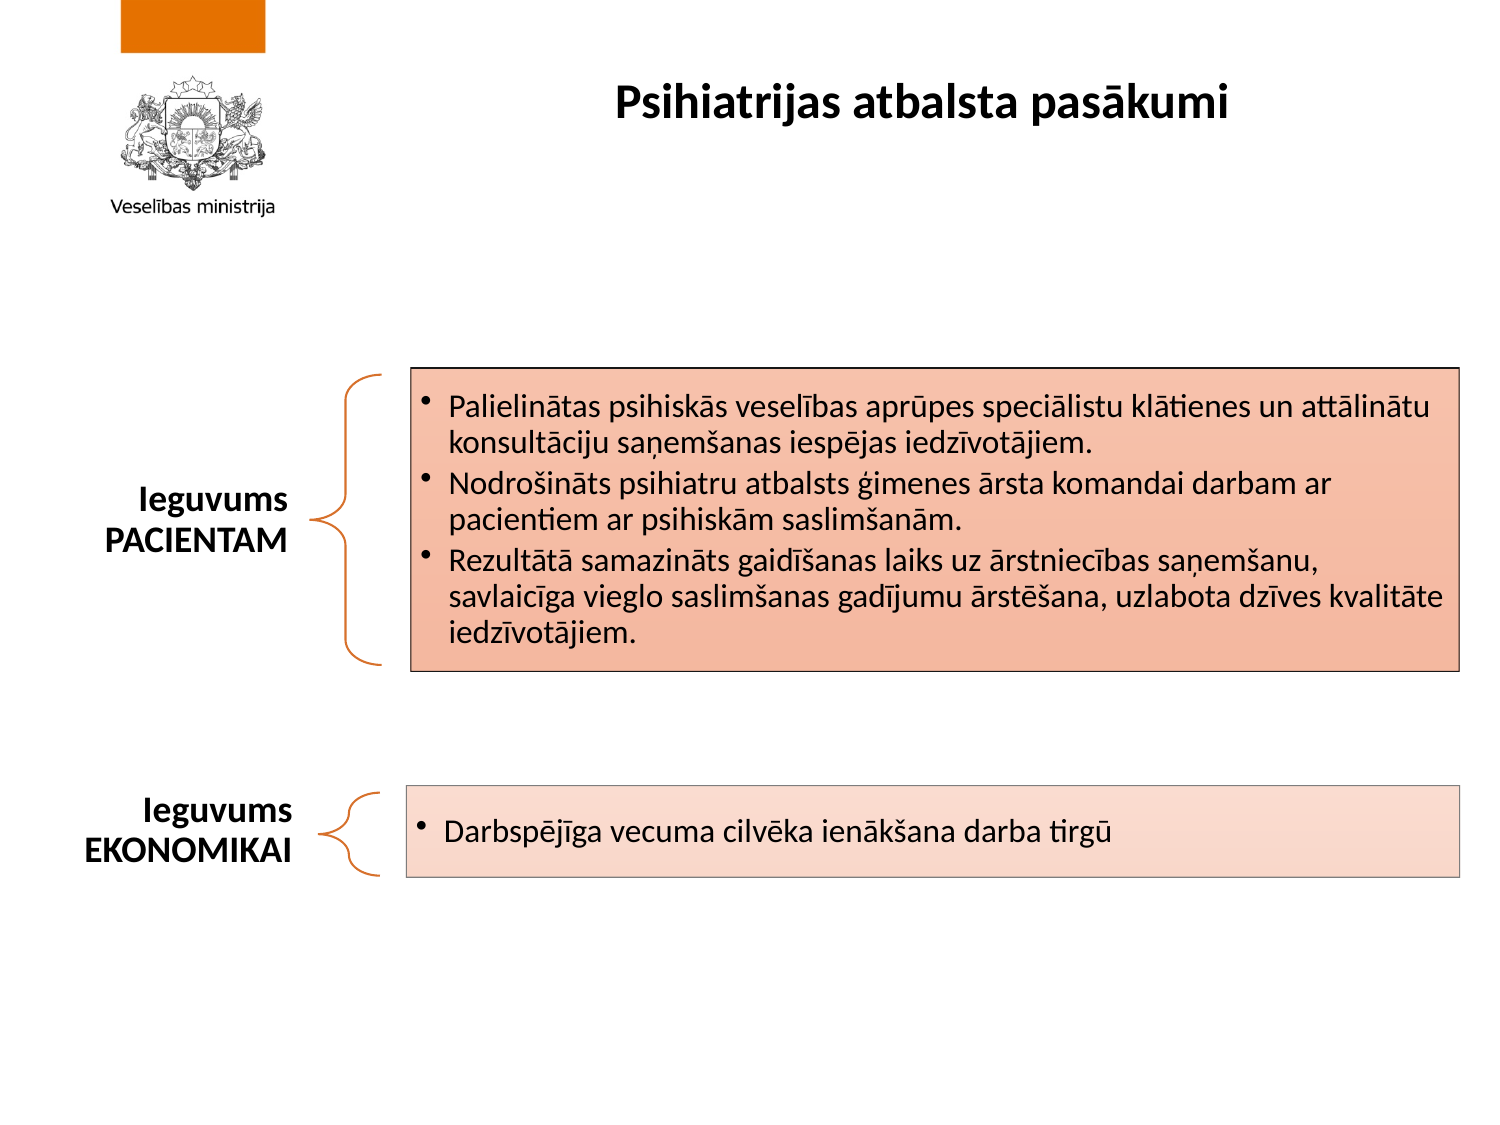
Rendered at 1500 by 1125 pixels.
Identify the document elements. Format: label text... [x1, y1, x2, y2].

title Psihiatrijas atbalsta pasākumi [396, 68, 1461, 138]
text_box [8, 288, 1461, 1033]
picture [48, 0, 338, 288]
